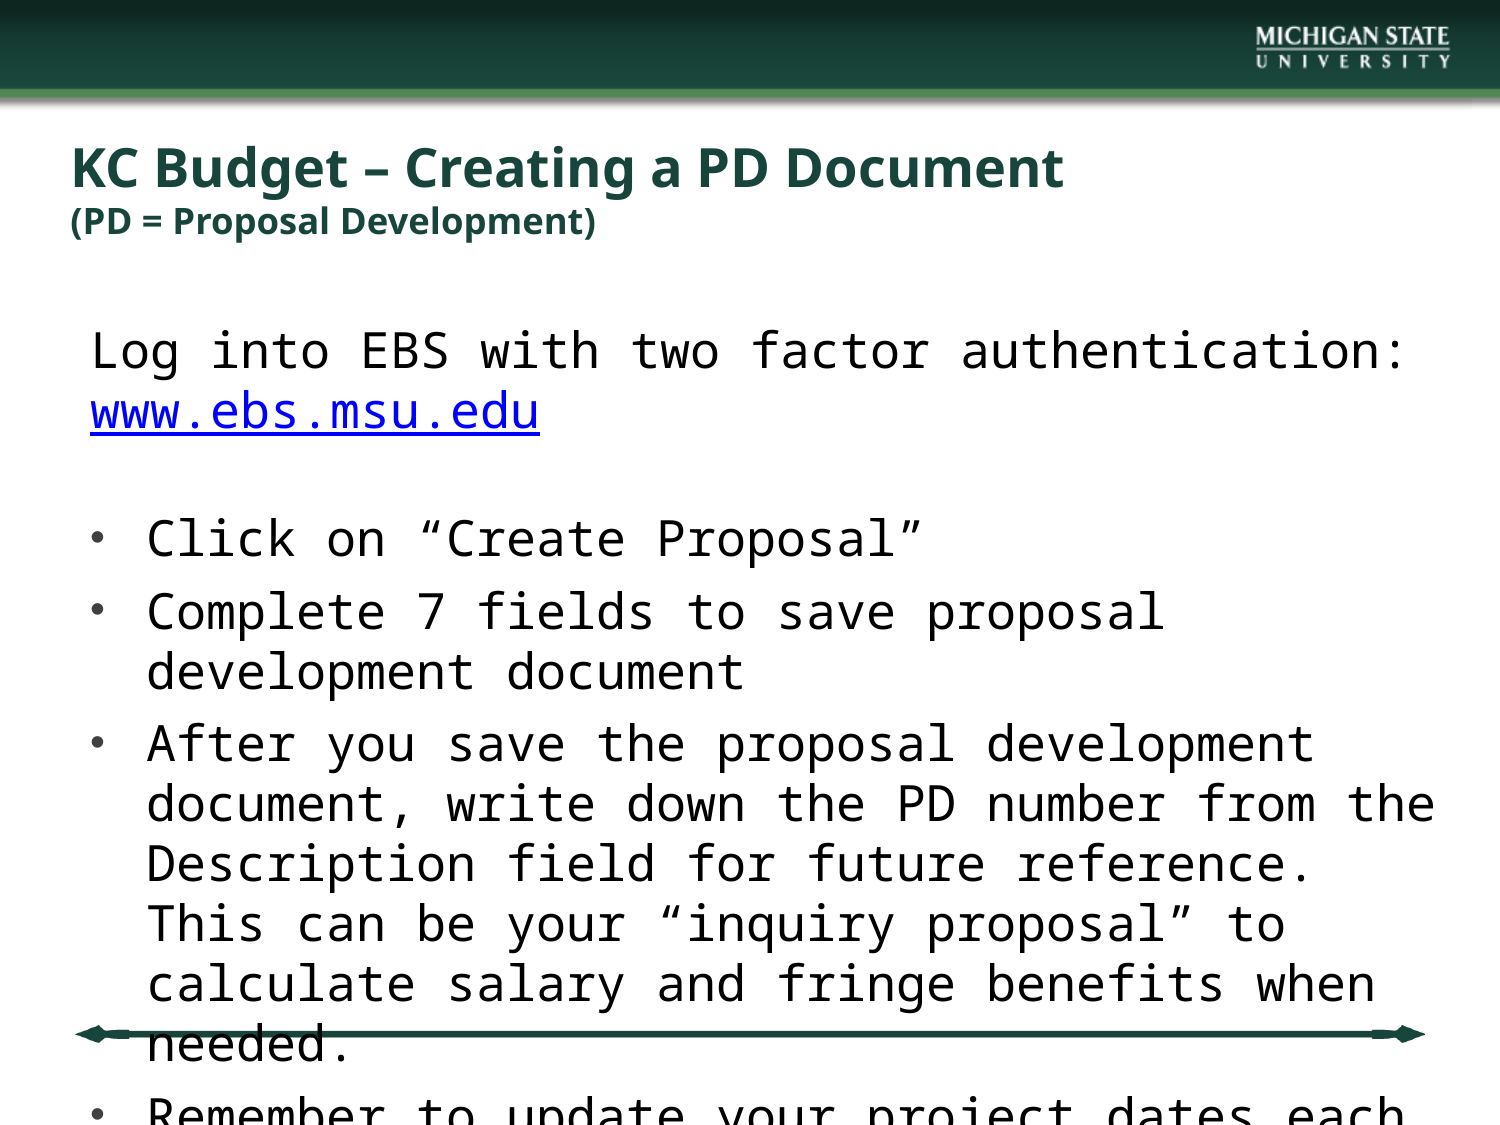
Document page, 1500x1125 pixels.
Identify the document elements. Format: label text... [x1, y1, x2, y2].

title KC Budget – Creating a PD Document (PD = Proposal Development) [55, 125, 1466, 296]
picture [0, 0, 1500, 110]
list Log into EBS with two factor authentication: www.ebs.msu.edu Click on “Create Proposal” Complete 7 fields to save proposal development document After you save the proposal development document, write down the PD number from the Description field for future reference. This can be your “inquiry proposal” to calculate salary and fringe benefits when needed. Remember to update your project dates each time you are getting salary and fringe information for a proposal [75, 310, 1466, 1000]
picture [75, 1025, 1425, 1043]
